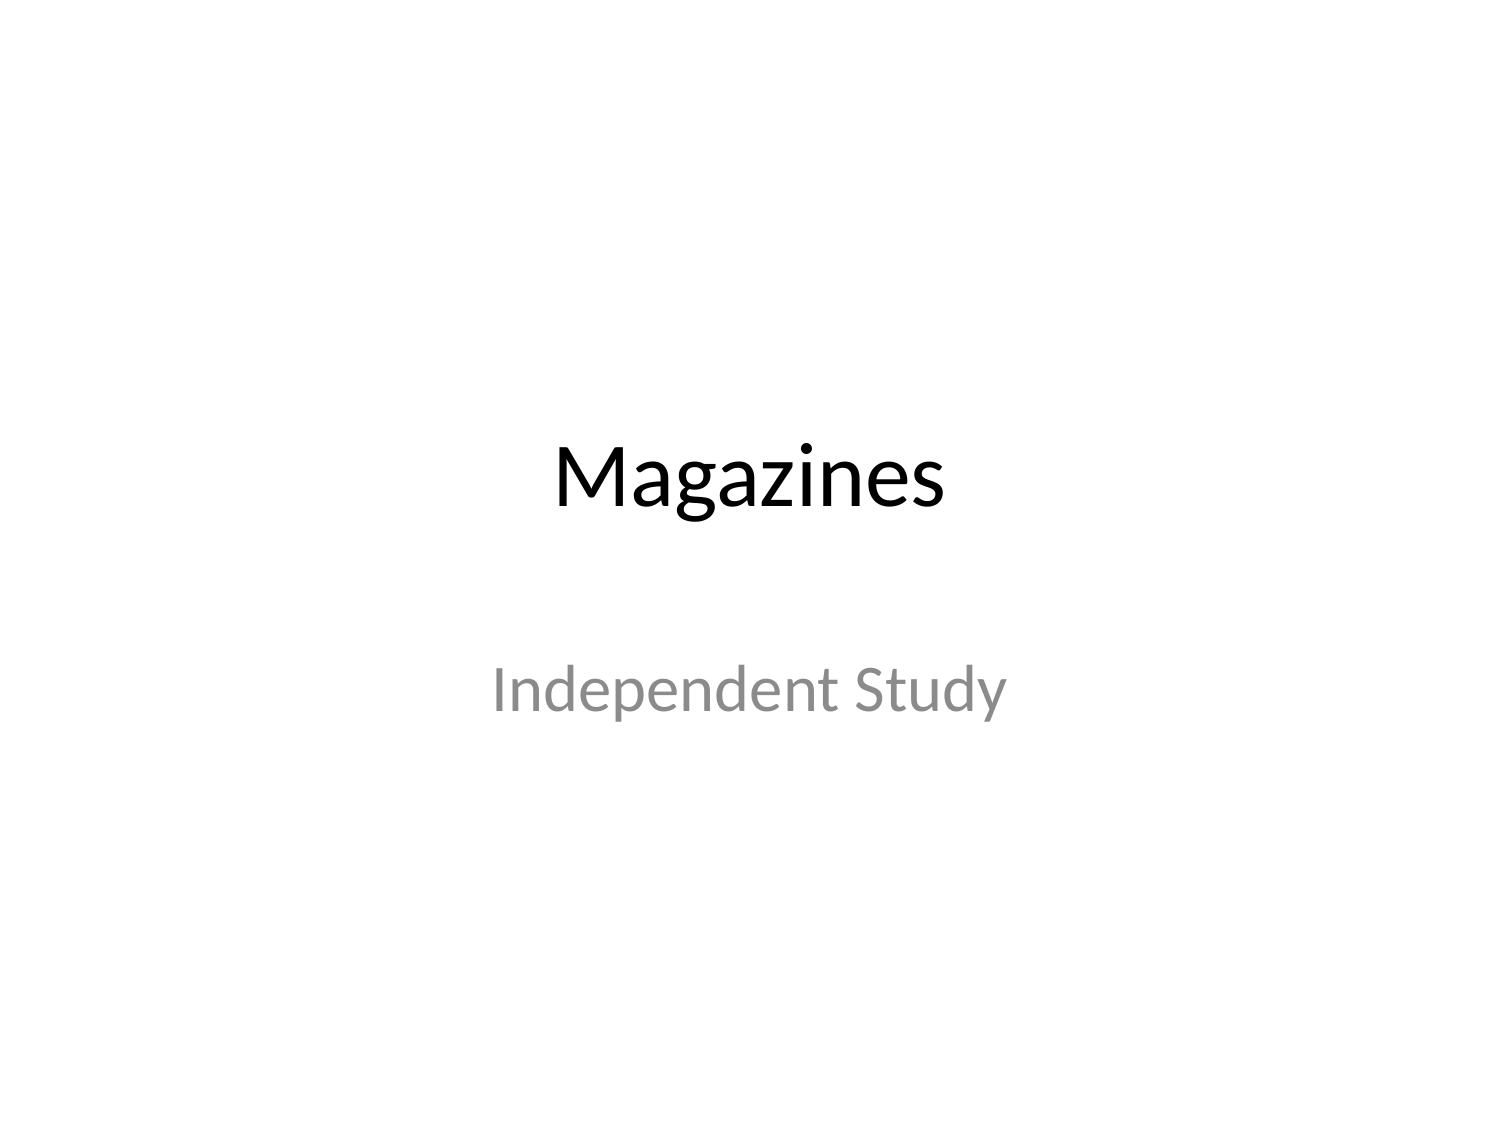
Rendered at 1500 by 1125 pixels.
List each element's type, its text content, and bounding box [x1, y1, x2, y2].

title Magazines [112, 349, 1388, 591]
subtitle Independent Study [225, 637, 1275, 925]
